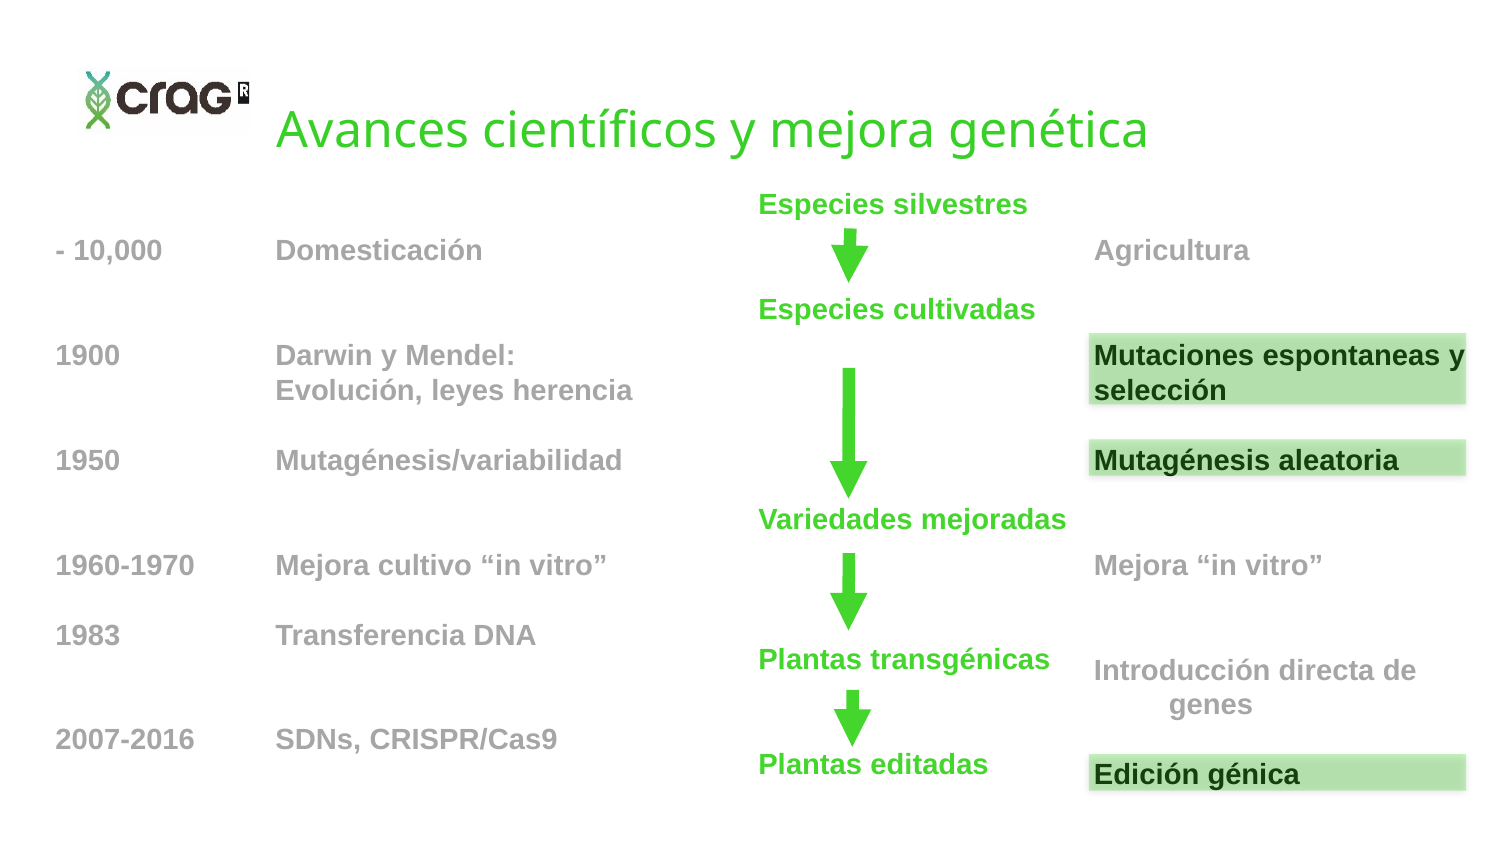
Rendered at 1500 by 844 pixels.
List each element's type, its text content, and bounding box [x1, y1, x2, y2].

text_box [1088, 439, 1467, 477]
list Avances científicos y mejora genética [262, 89, 1499, 175]
text_box Agricultura Mutaciones espontaneas y selección Mutagénesis aleatoria Mejora “in vitro” Introducción directa de genes Edición génica [1079, 223, 1500, 798]
text_box [842, 367, 855, 499]
text_box - 10,000 1900 1950 1960-1970 1983 2007-2016 [40, 223, 211, 763]
picture [77, 67, 250, 135]
text_box [1088, 753, 1467, 791]
text_box [1088, 332, 1467, 405]
text_box Domesticación Darwin y Mendel: Evolución, leyes herencia Mutagénesis/variabilidad Mejora cultivo “in vitro” Transferencia DNA SDNs, CRISPR/Cas9 [260, 223, 649, 833]
text_box [842, 553, 855, 631]
text_box [846, 689, 859, 747]
text_box Especies silvestres Especies cultivadas Variedades mejoradas Plantas transgénicas Plantas editadas [743, 178, 1083, 823]
text_box [842, 228, 856, 283]
